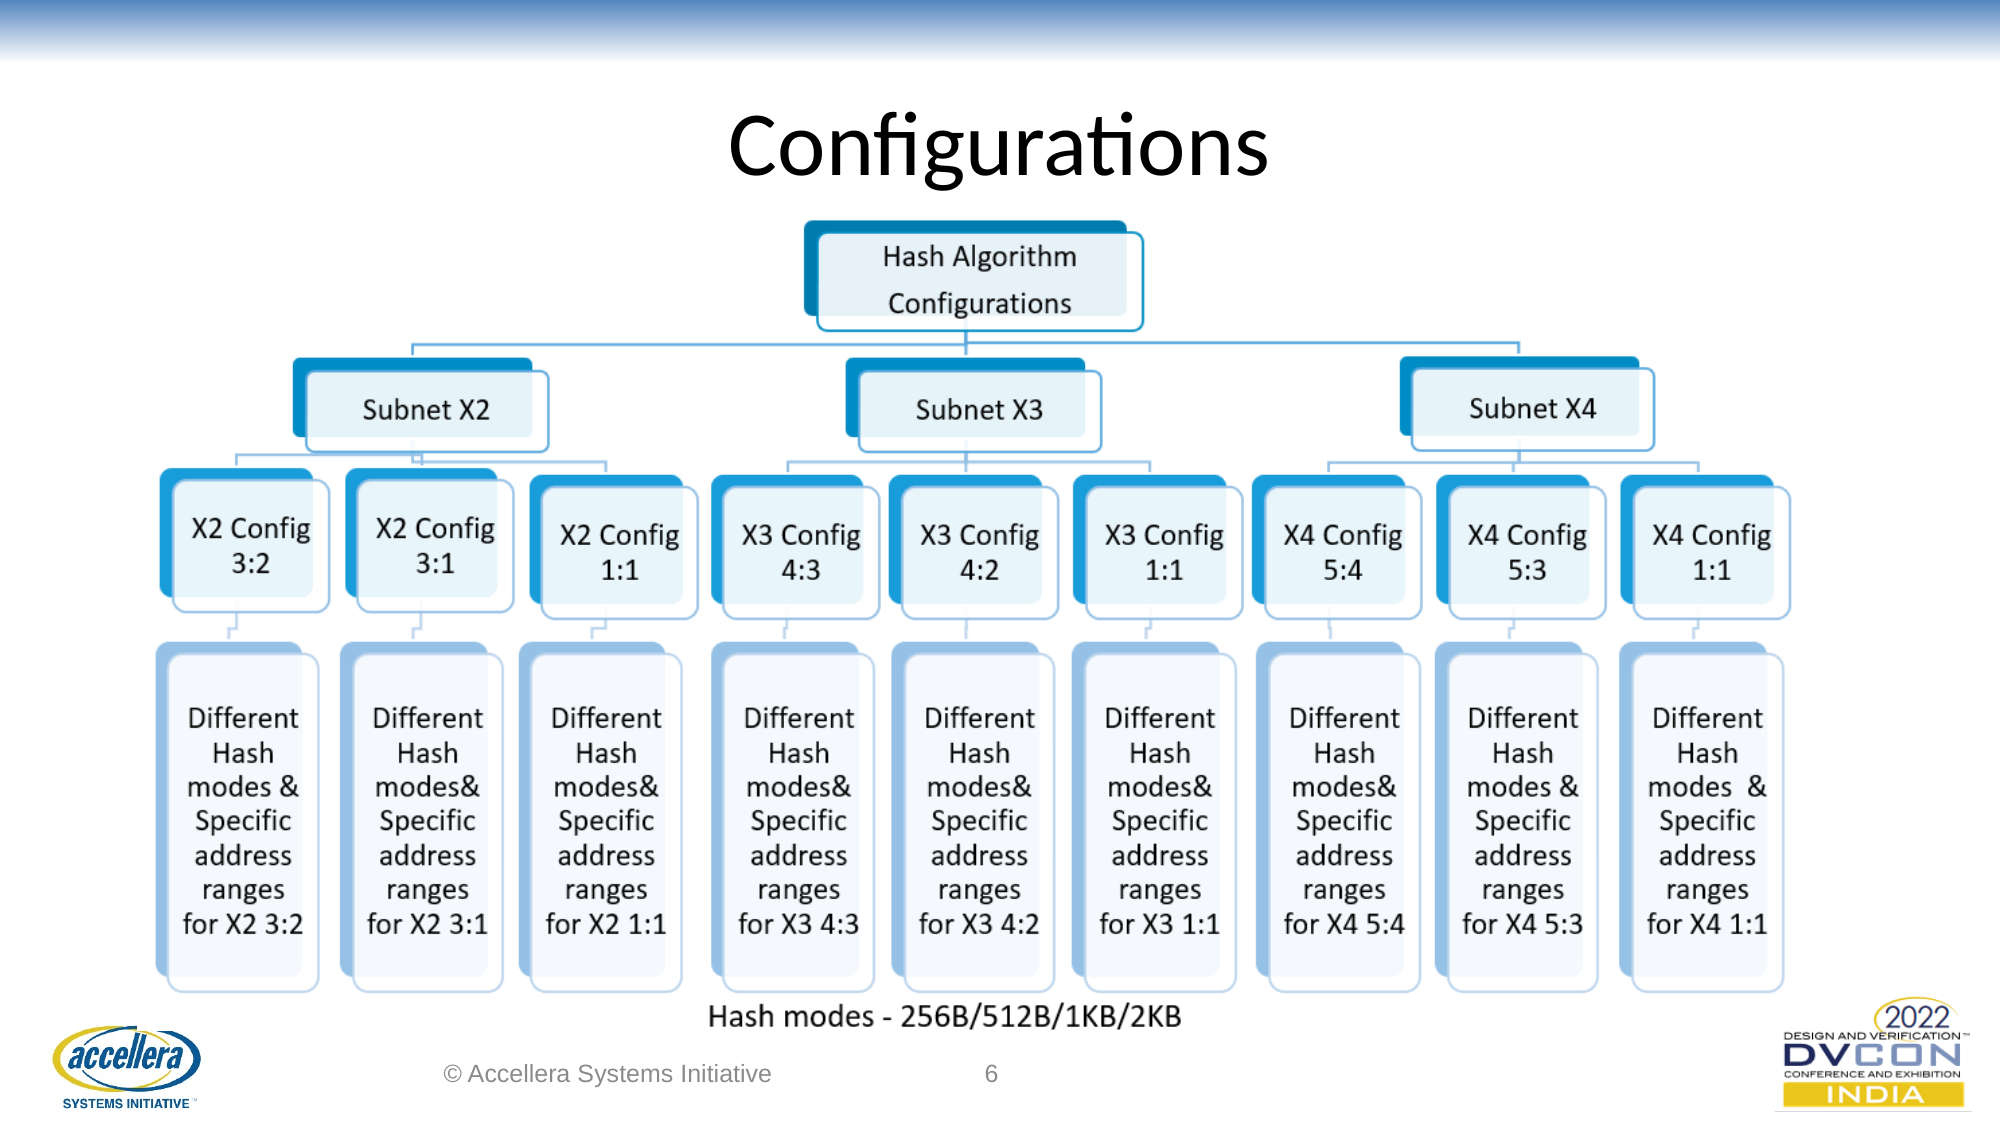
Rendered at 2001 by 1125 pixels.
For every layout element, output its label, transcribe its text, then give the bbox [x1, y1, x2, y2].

footer © Accellera Systems Initiative [366, 1042, 800, 1103]
picture [48, 199, 1972, 1113]
slide_number 6 [800, 1042, 1184, 1103]
title Configurations [99, 45, 1900, 233]
